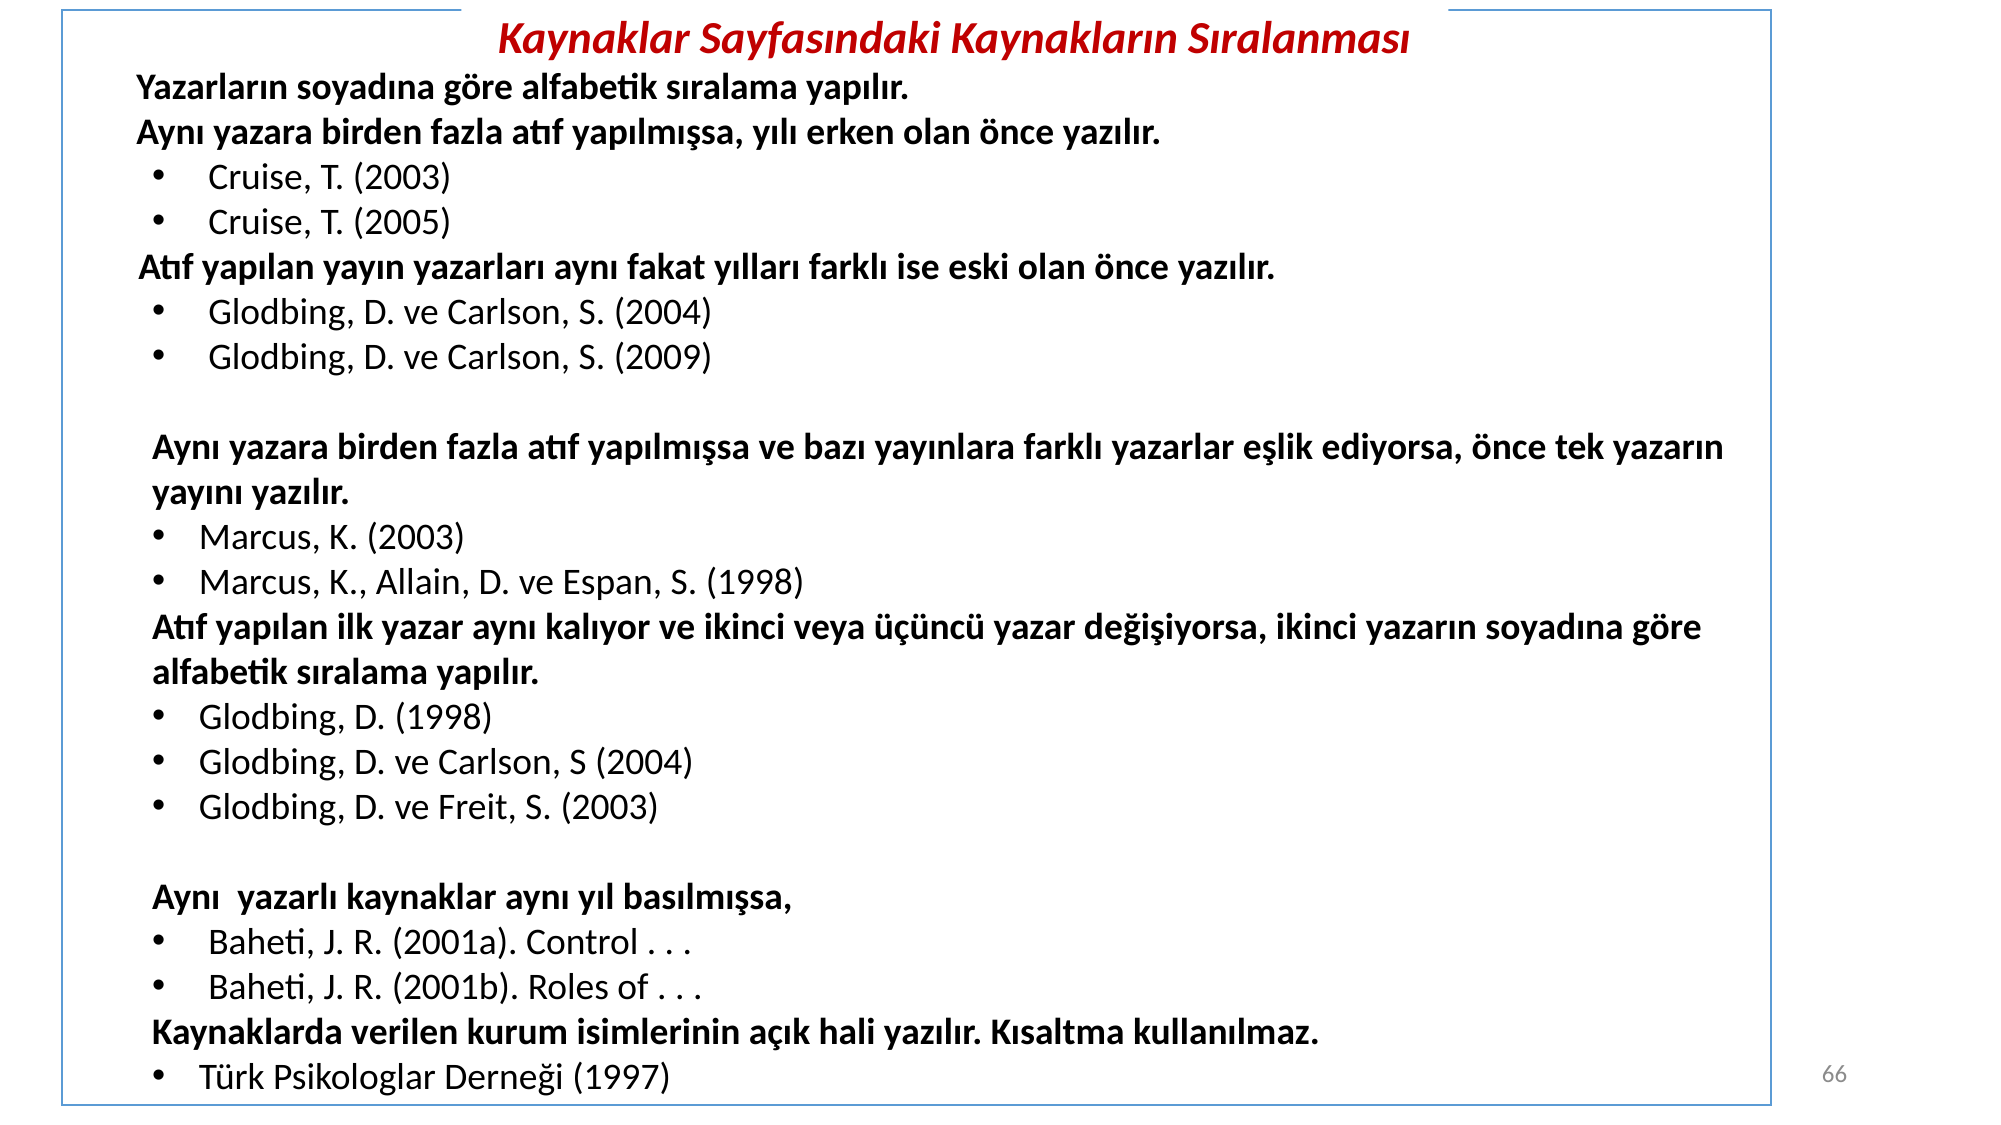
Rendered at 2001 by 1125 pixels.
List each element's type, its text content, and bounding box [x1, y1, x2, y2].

slide_number 66 [1412, 1042, 1863, 1103]
text_box Kaynaklar Sayfasındaki Kaynakların Sıralanması [460, 0, 1449, 71]
text_box Yazarların soyadına göre alfabetik sıralama yapılır. Aynı yazara birden fazla atıf yapılmışsa, yılı erken olan önce yazılır. Cruise, T. (2003) Cruise, T. (2005) Atıf yapılan yayın yazarları aynı fakat yılları farklı ise eski olan önce yazılır. Glodbing, D. ve Carlson, S. (2004) Glodbing, D. ve Carlson, S. (2009) Aynı yazara birden fazla atıf yapılmışsa ve bazı yayınlara farklı yazarlar eşlik ediyorsa, önce tek yazarın yayını yazılır. Marcus, K. (2003) Marcus, K., Allain, D. ve Espan, S. (1998) Atıf yapılan ilk yazar aynı kalıyor ve ikinci veya üçüncü yazar değişiyorsa, ikinci yazarın soyadına göre alfabetik sıralama yapılır. Glodbing, D. (1998) Glodbing, D. ve Carlson, S (2004) Glodbing, D. ve Freit, S. (2003) Aynı yazarlı kaynaklar aynı yıl basılmışsa, Baheti, J. R. (2001a). Control . . . Baheti, J. R. (2001b). Roles of . . . Kaynaklarda verilen kurum isimlerinin açık hali yazılır. Kısaltma kullanılmaz. Türk Psikologlar Derneği (1997) [61, 9, 1772, 1106]
